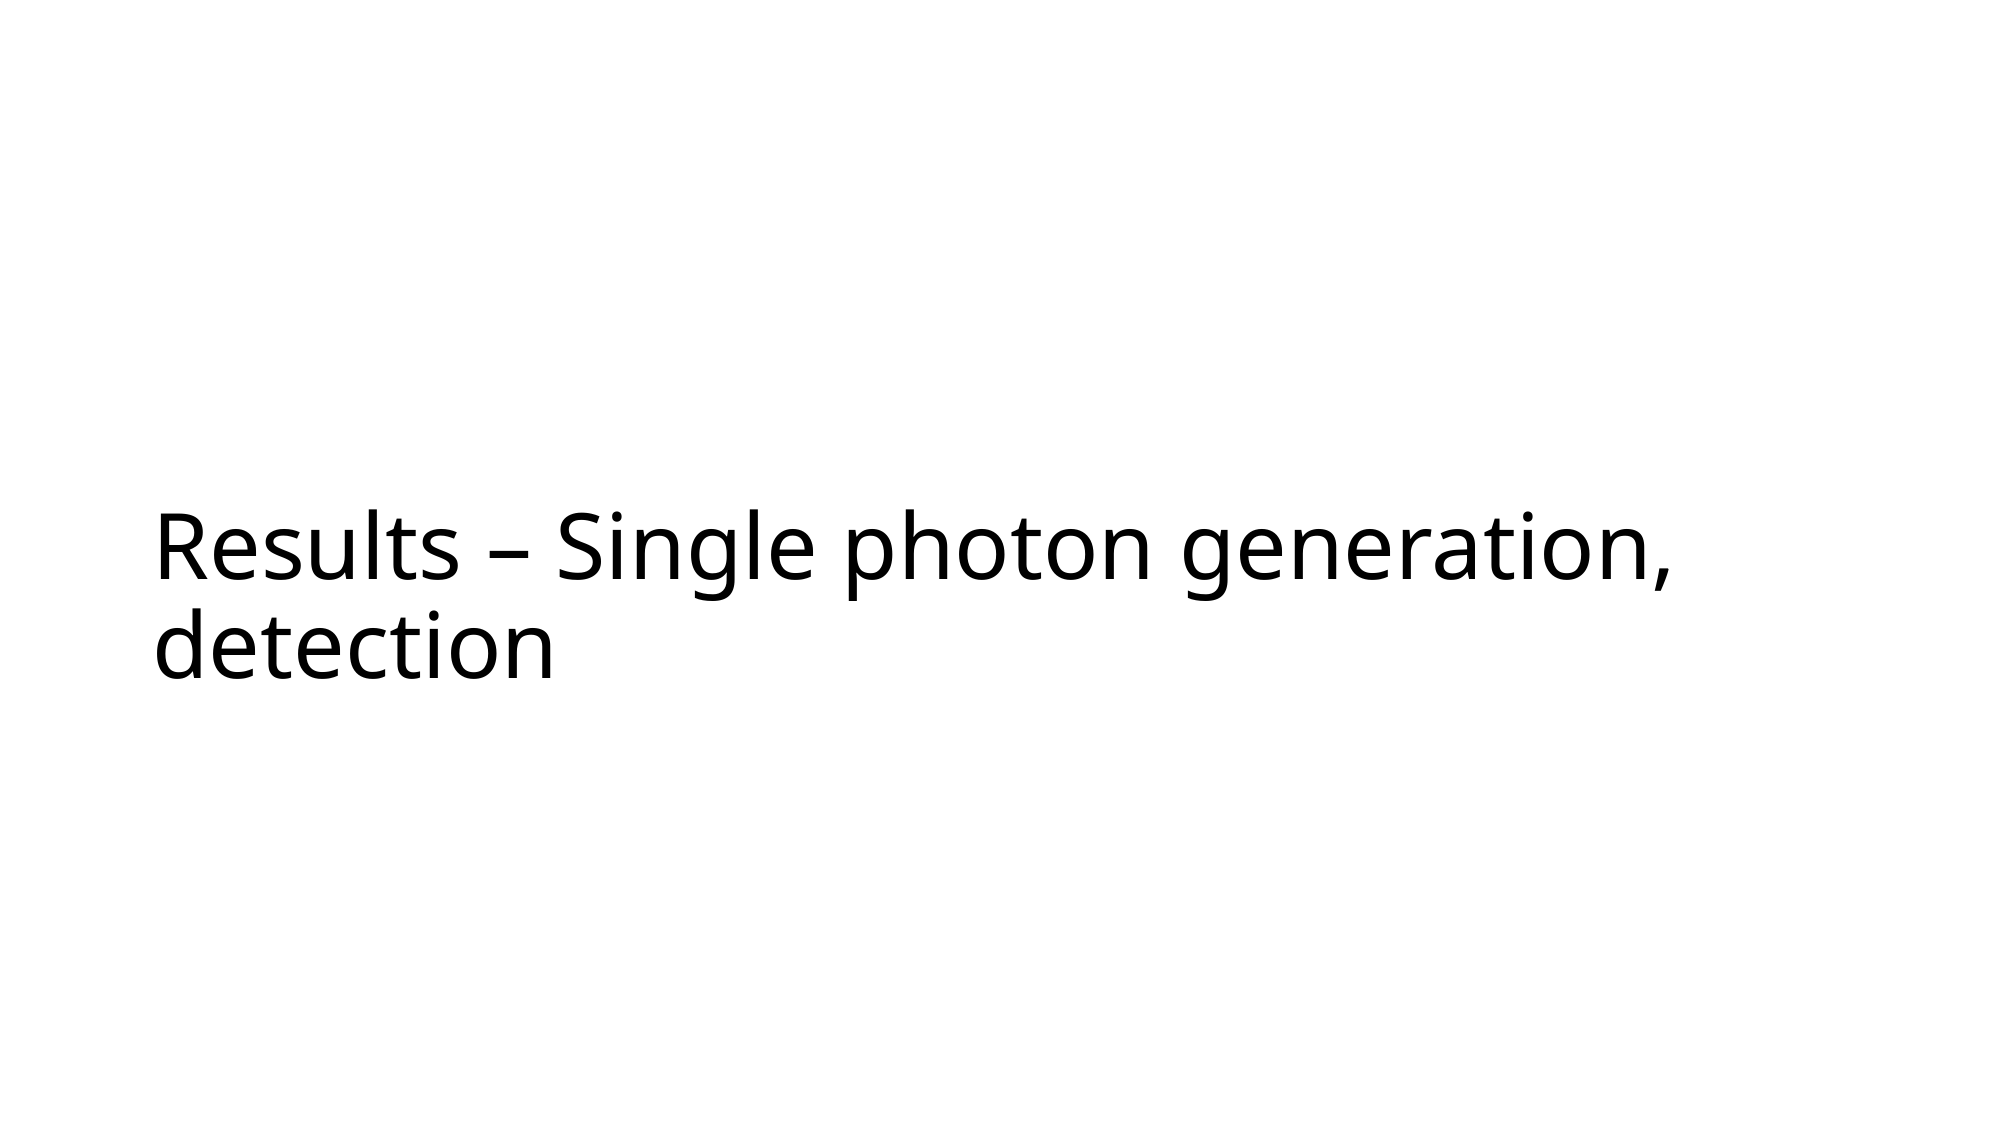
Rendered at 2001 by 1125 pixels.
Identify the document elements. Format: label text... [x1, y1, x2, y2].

title Results – Single photon generation, detection [137, 491, 1863, 709]
